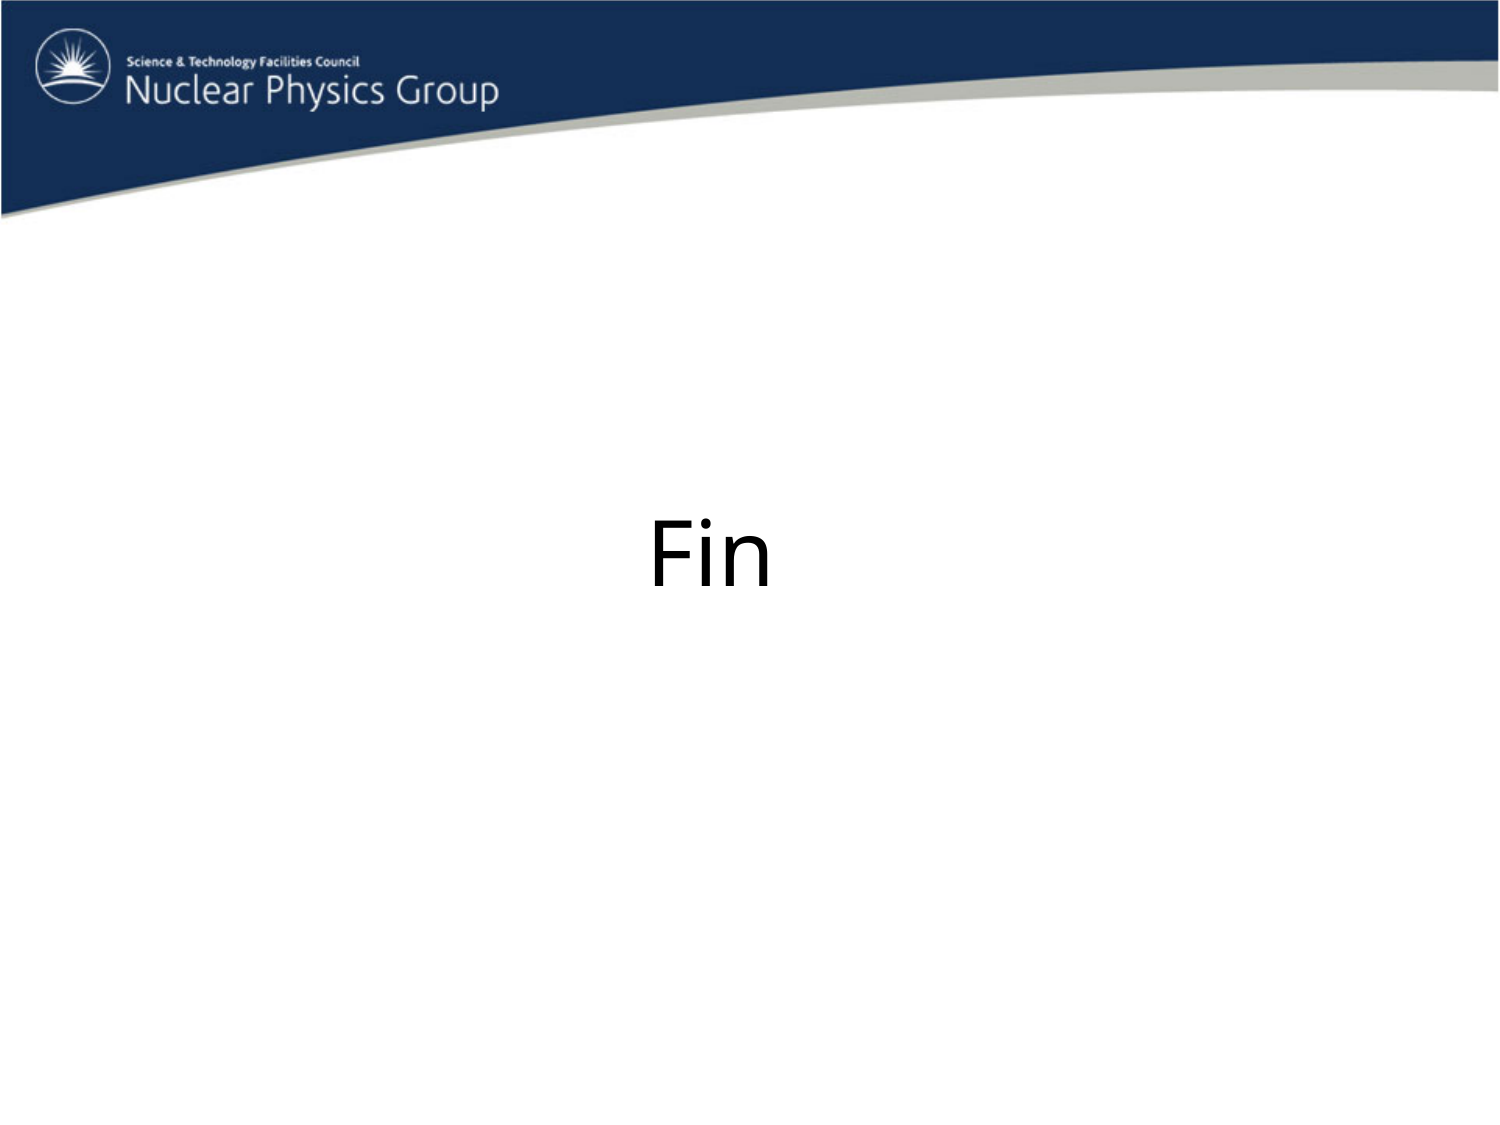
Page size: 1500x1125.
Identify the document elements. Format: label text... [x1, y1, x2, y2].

title Fin [35, 455, 1386, 644]
picture [0, 0, 1500, 239]
